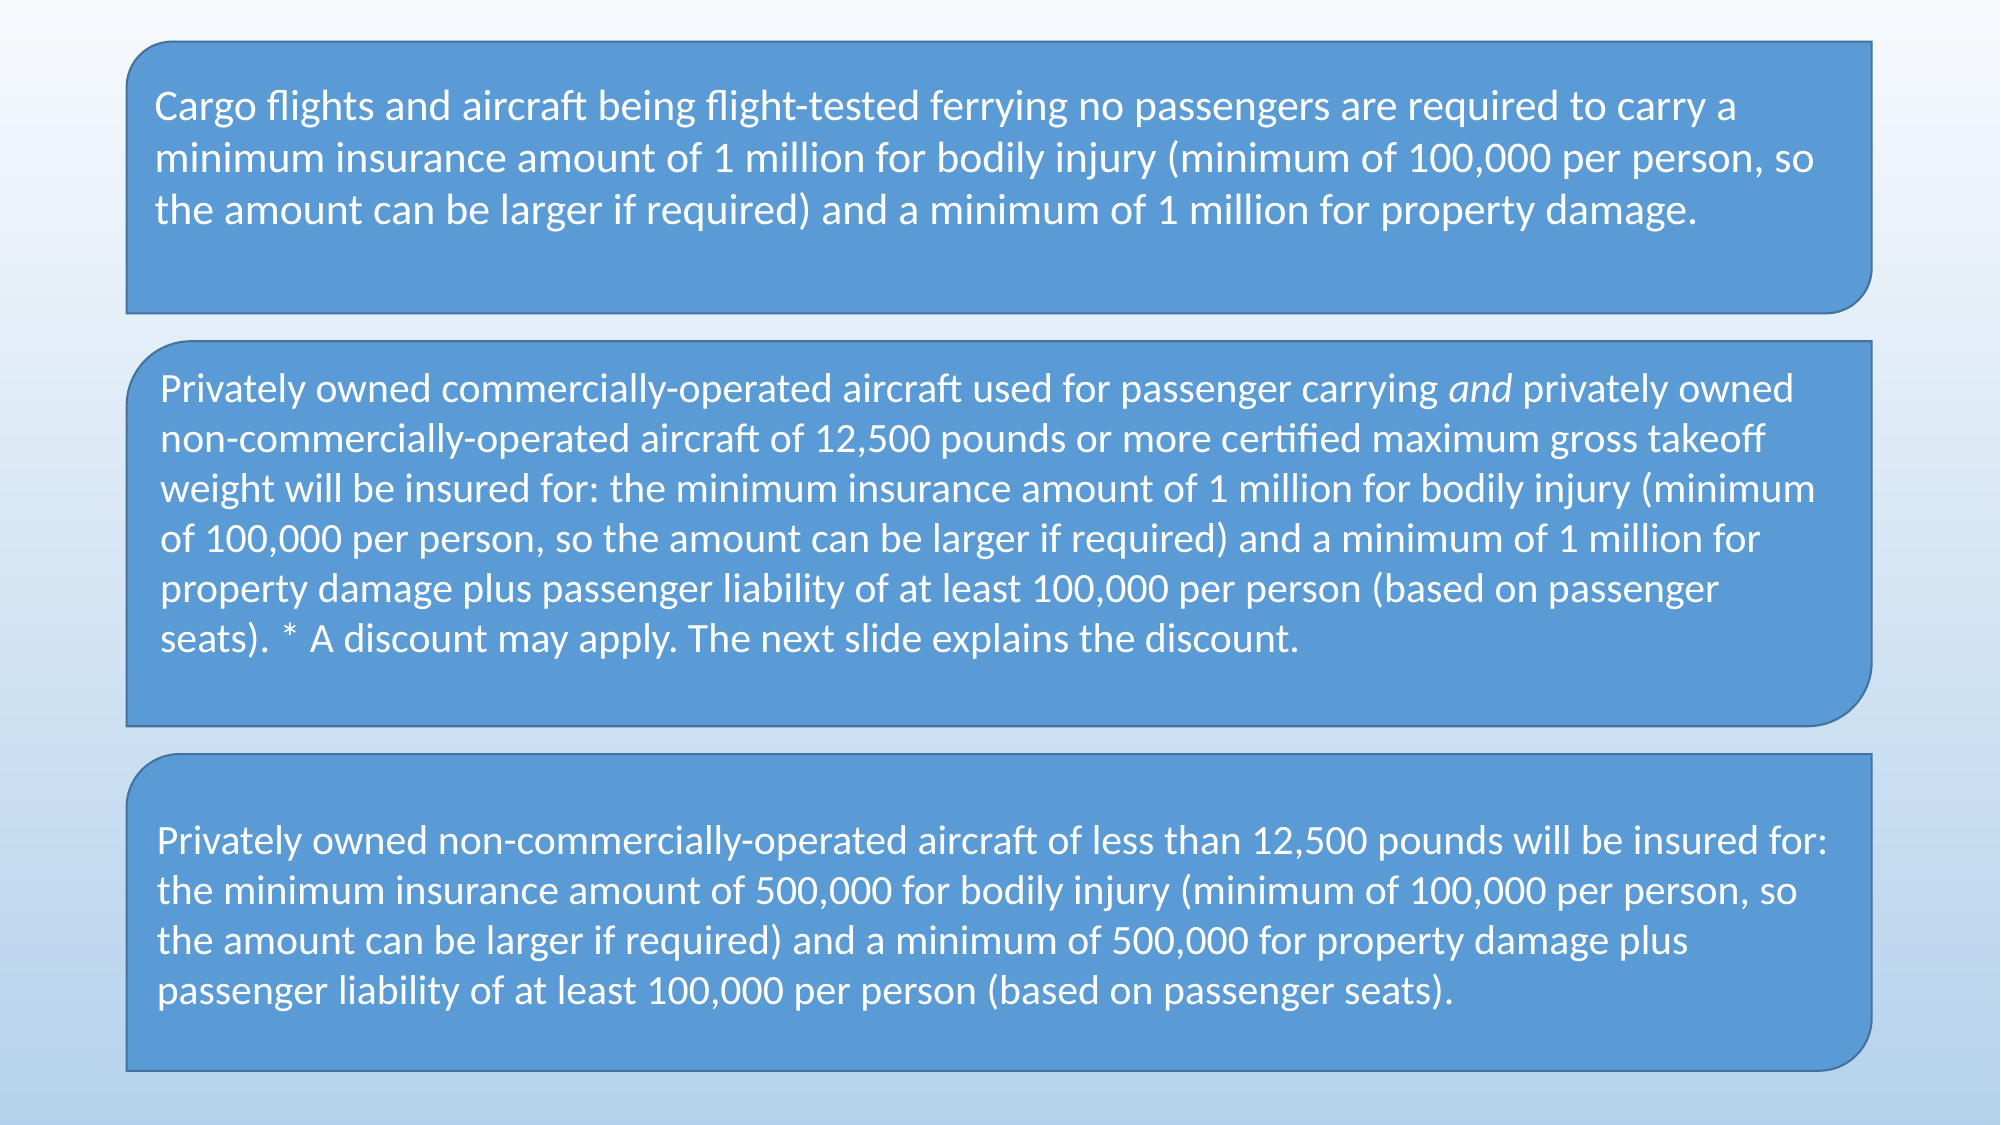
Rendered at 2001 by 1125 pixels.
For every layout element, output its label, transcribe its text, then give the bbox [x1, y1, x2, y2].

text_box Privately owned commercially-operated aircraft used for passenger carrying and privately owned non-commercially-operated aircraft of 12,500 pounds or more certified maximum gross takeoff weight will be insured for: the minimum insurance amount of 1 million for bodily injury (minimum of 100,000 per person, so the amount can be larger if required) and a minimum of 1 million for property damage plus passenger liability of at least 100,000 per person (based on passenger seats). * A discount may apply. The next slide explains the discount. [125, 340, 1873, 728]
text_box Cargo flights and aircraft being flight-tested ferrying no passengers are required to carry a minimum insurance amount of 1 million for bodily injury (minimum of 100,000 per person, so the amount can be larger if required) and a minimum of 1 million for property damage. [125, 40, 1873, 315]
text_box Privately owned non-commercially-operated aircraft of less than 12,500 pounds will be insured for: the minimum insurance amount of 500,000 for bodily injury (minimum of 100,000 per person, so the amount can be larger if required) and a minimum of 500,000 for property damage plus passenger liability of at least 100,000 per person (based on passenger seats). [125, 752, 1873, 1072]
